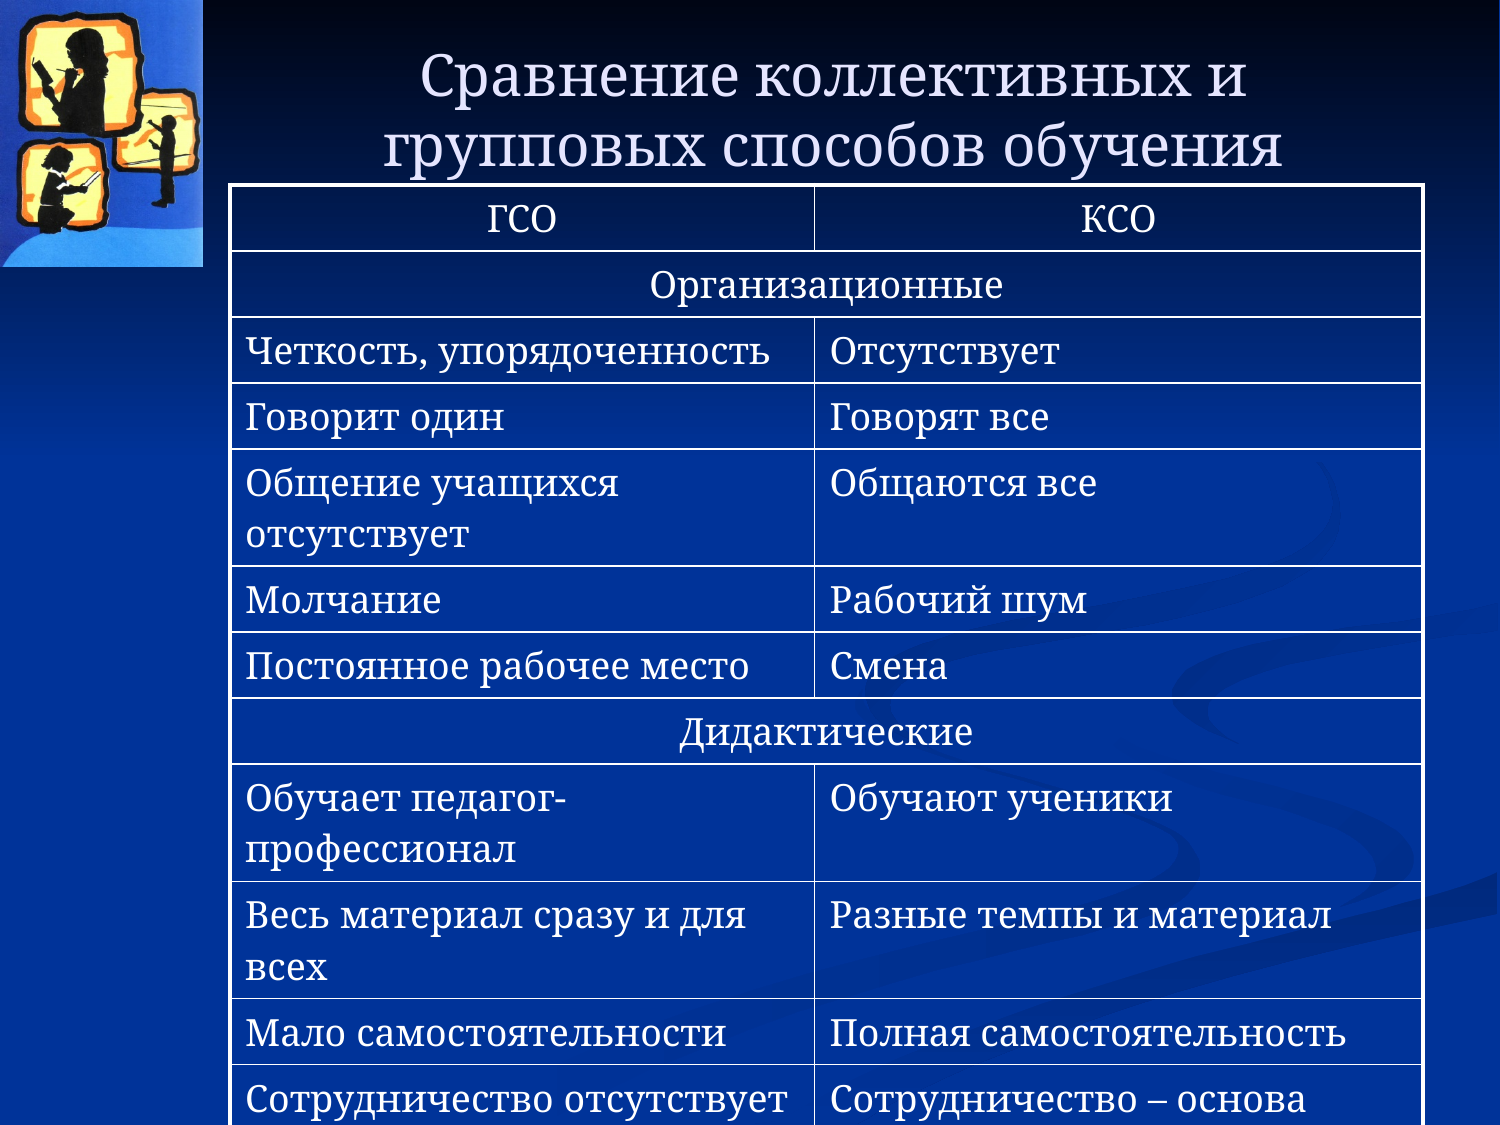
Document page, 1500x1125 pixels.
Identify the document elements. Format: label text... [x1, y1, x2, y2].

table_cell Общение учащихся отсутствует [232, 450, 814, 565]
table_header КСО [815, 187, 1421, 250]
table_cell Сотрудничество – основа обучения [815, 1065, 1421, 1125]
picture [0, 0, 203, 267]
table_header ГСО [232, 187, 814, 250]
table_cell Весь материал сразу и для всех [232, 882, 814, 998]
title Сравнение коллективных и групповых способов обучения [336, 30, 1331, 183]
table_cell Обучает педагог-профессионал [232, 765, 814, 881]
table_cell Сотрудничество отсутствует [232, 1065, 814, 1125]
table_cell Организационные [232, 252, 1421, 316]
table_cell Молчание [232, 567, 814, 631]
table_cell Говорит один [232, 384, 814, 448]
table_cell Мало самостоятельности [232, 999, 814, 1064]
table_cell Отсутствует [815, 318, 1421, 382]
table_cell Четкость, упорядоченность [232, 318, 814, 382]
table_cell Постоянное рабочее место [232, 633, 814, 697]
table_cell Разные темпы и материал [815, 882, 1421, 998]
table_cell Говорят все [815, 384, 1421, 448]
table_cell Общаются все [815, 450, 1421, 565]
table_cell Рабочий шум [815, 567, 1421, 631]
table_cell Дидактические [232, 699, 1421, 763]
table_cell Полная самостоятельность [815, 999, 1421, 1064]
table_cell Смена [815, 633, 1421, 697]
table_cell Обучают ученики [815, 765, 1421, 881]
